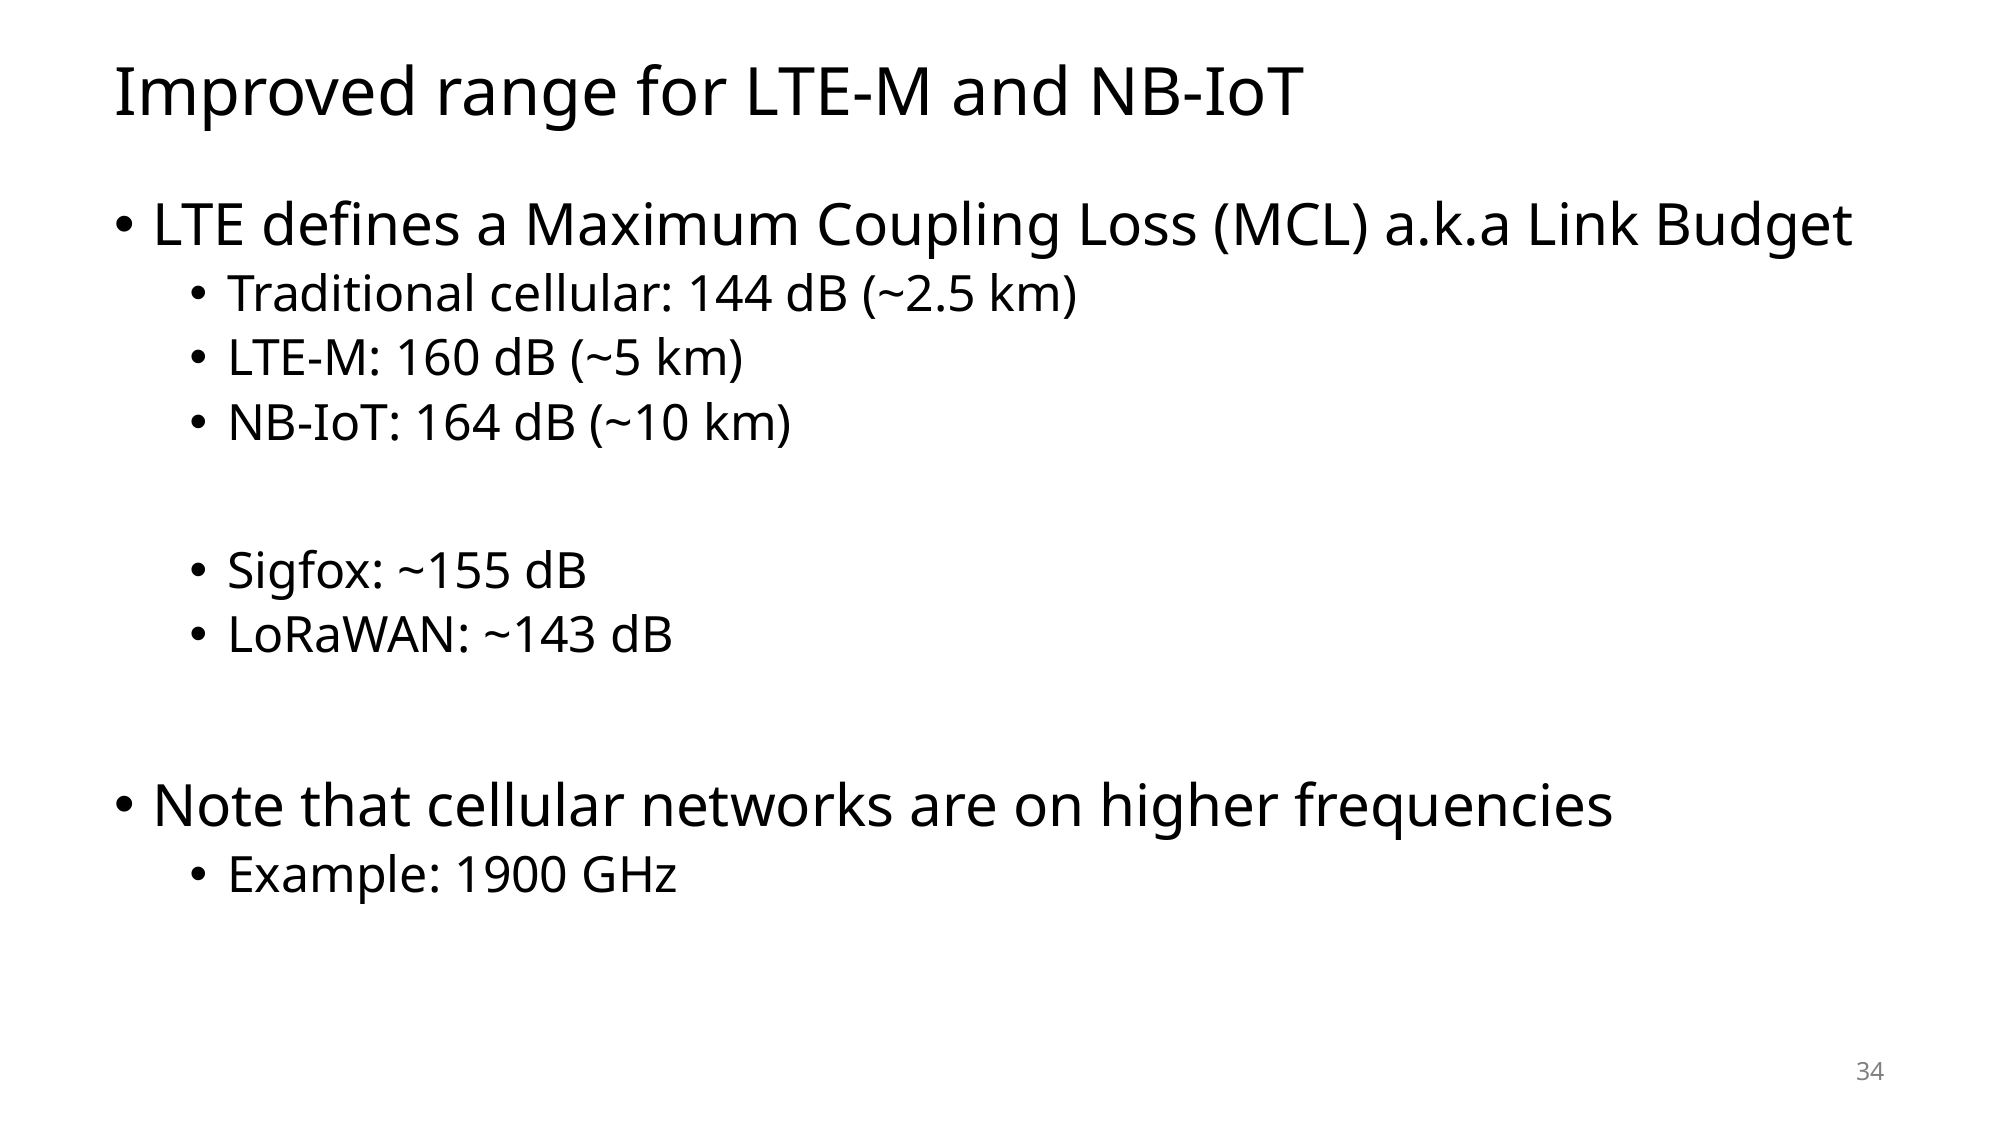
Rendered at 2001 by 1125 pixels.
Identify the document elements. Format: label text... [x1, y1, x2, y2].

title Improved range for LTE-M and NB-IoT [99, 37, 1900, 150]
slide_number 34 [1749, 1042, 1900, 1103]
list LTE defines a Maximum Coupling Loss (MCL) a.k.a Link Budget Traditional cellular: 144 dB (~2.5 km) LTE-M: 160 dB (~5 km) NB-IoT: 164 dB (~10 km) Sigfox: ~155 dB LoRaWAN: ~143 dB Note that cellular networks are on higher frequencies Example: 1900 GHz [99, 187, 1900, 1013]
